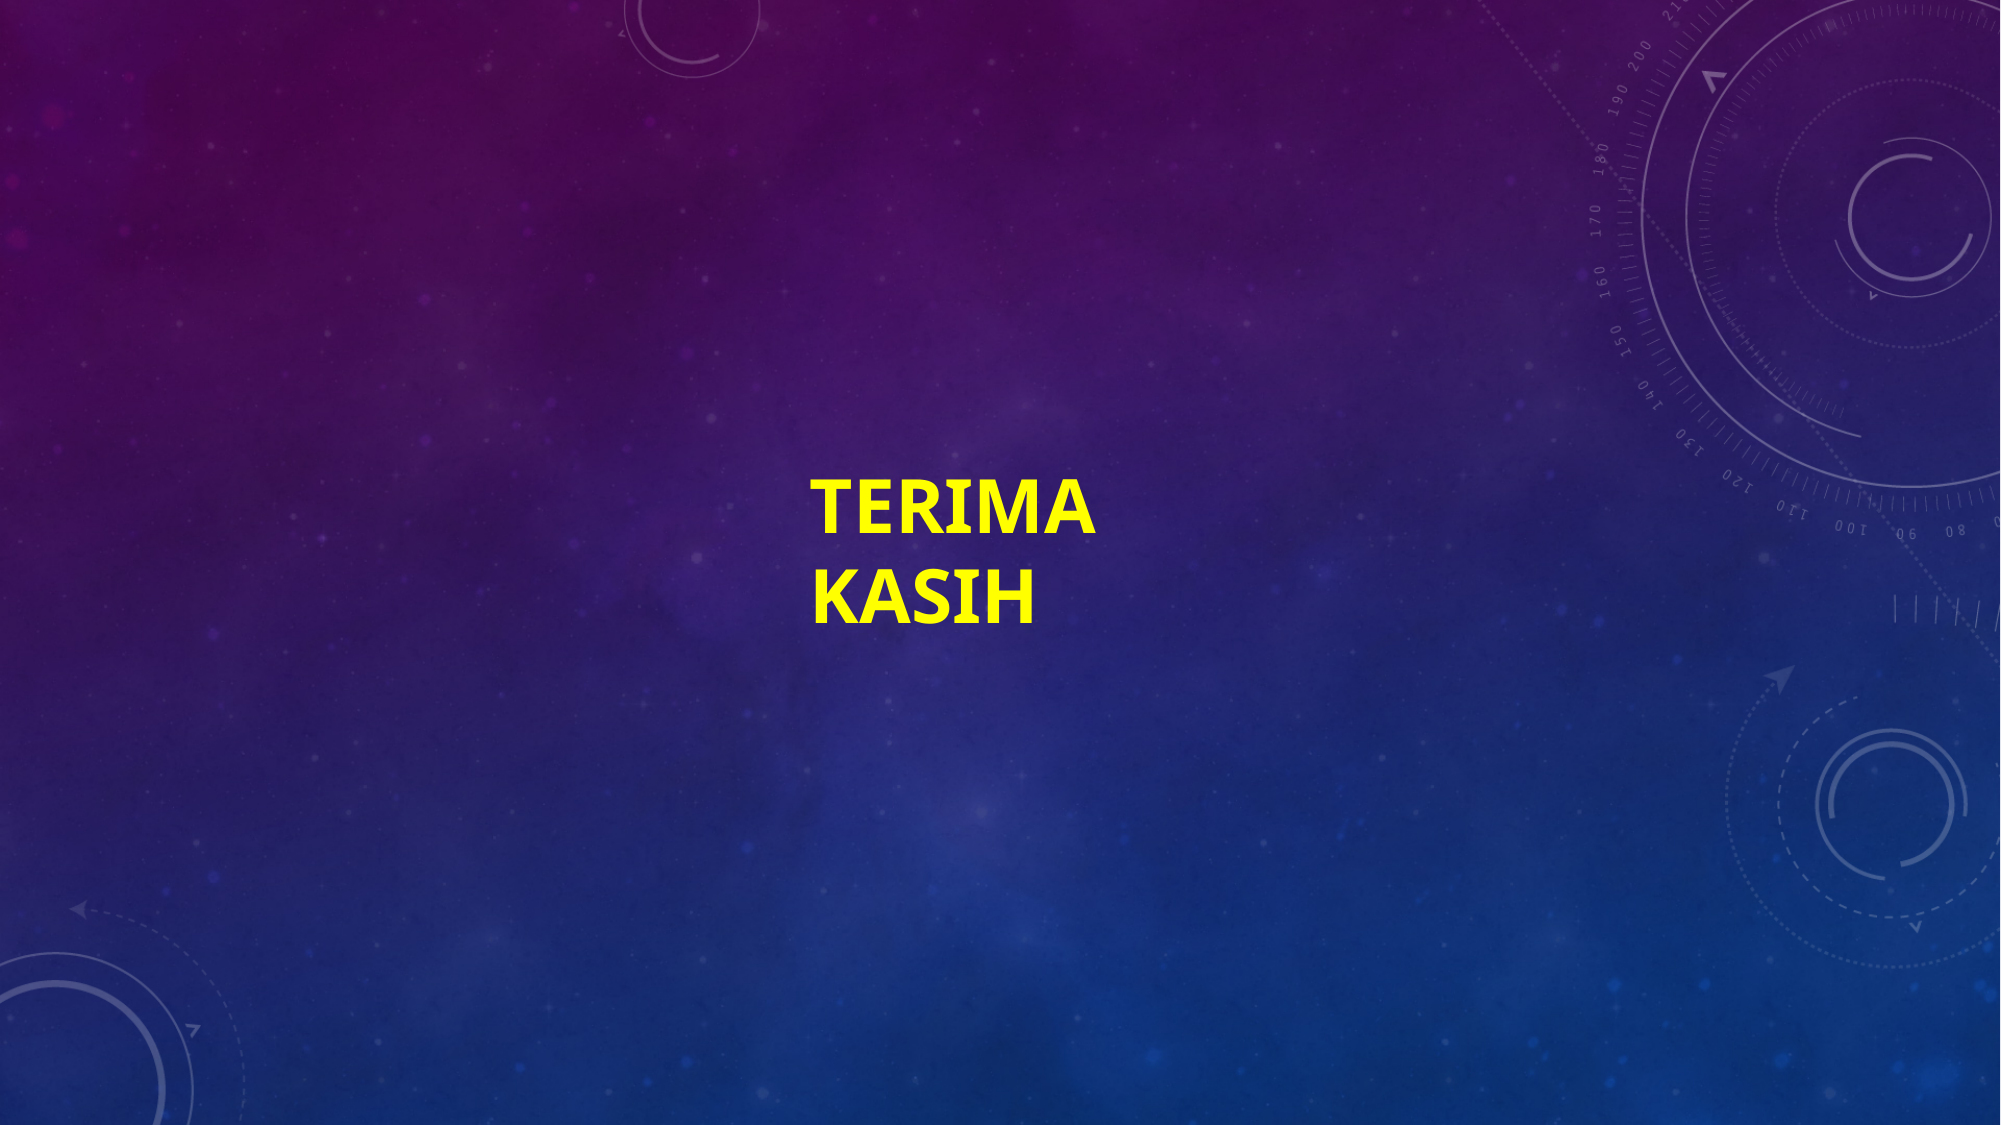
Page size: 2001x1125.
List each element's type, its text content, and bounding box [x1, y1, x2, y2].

title TERIMA KASIH [794, 429, 1298, 669]
picture [0, 0, 2001, 1125]
